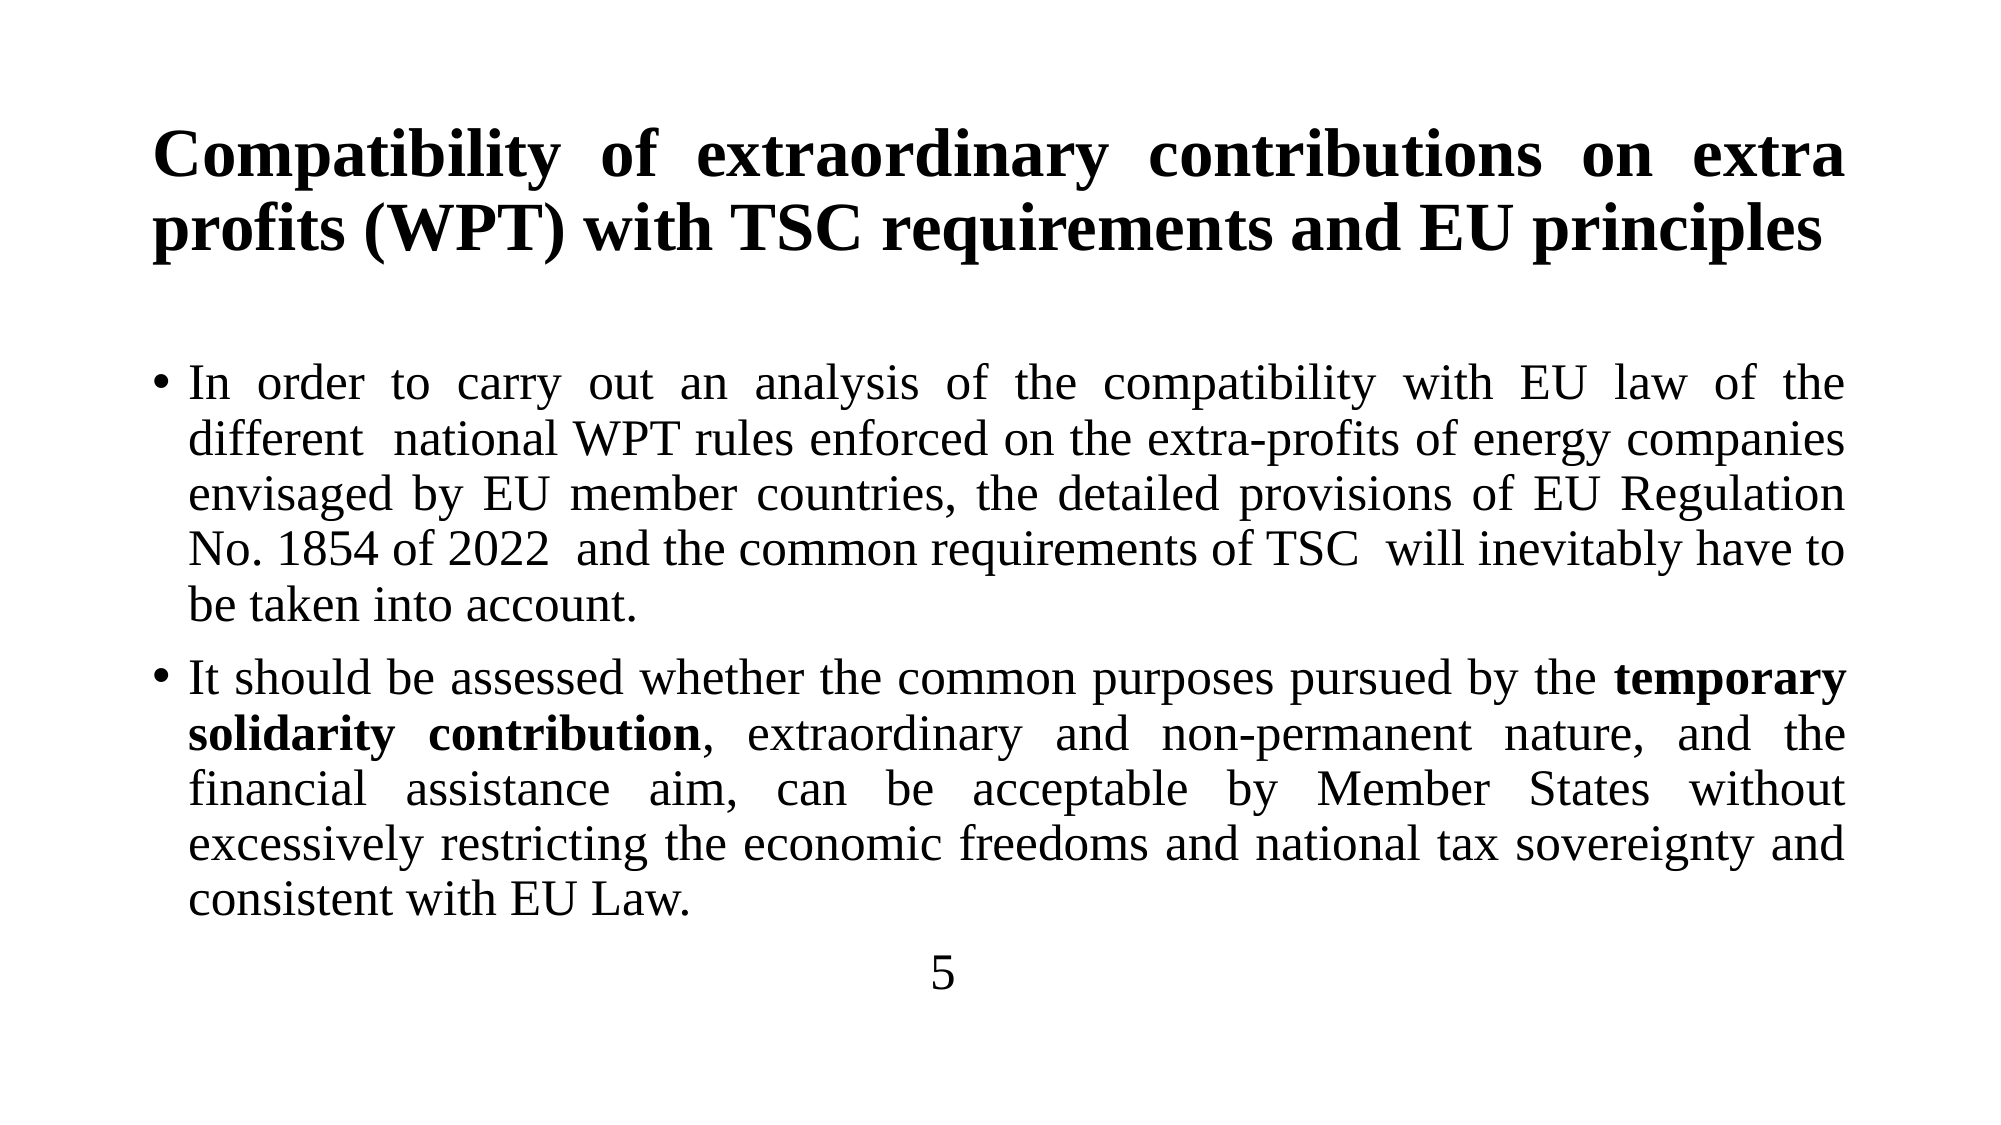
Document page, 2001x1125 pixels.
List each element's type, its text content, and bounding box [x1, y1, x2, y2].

title Compatibility of extraordinary contributions on extra profits (WPT) with TSC requirements and EU principles [137, 0, 1863, 299]
list In order to carry out an analysis of the compatibility with EU law of the different national WPT rules enforced on the extra-profits of energy companies envisaged by EU member countries, the detailed provisions of EU Regulation No. 1854 of 2022 and the common requirements of TSC will inevitably have to be taken into account. It should be assessed whether the common purposes pursued by the temporary solidarity contribution, extraordinary and non-permanent nature, and the financial assistance aim, can be acceptable by Member States without excessively restricting the economic freedoms and national tax sovereignty and consistent with EU Law. 5 [137, 348, 1863, 1014]
